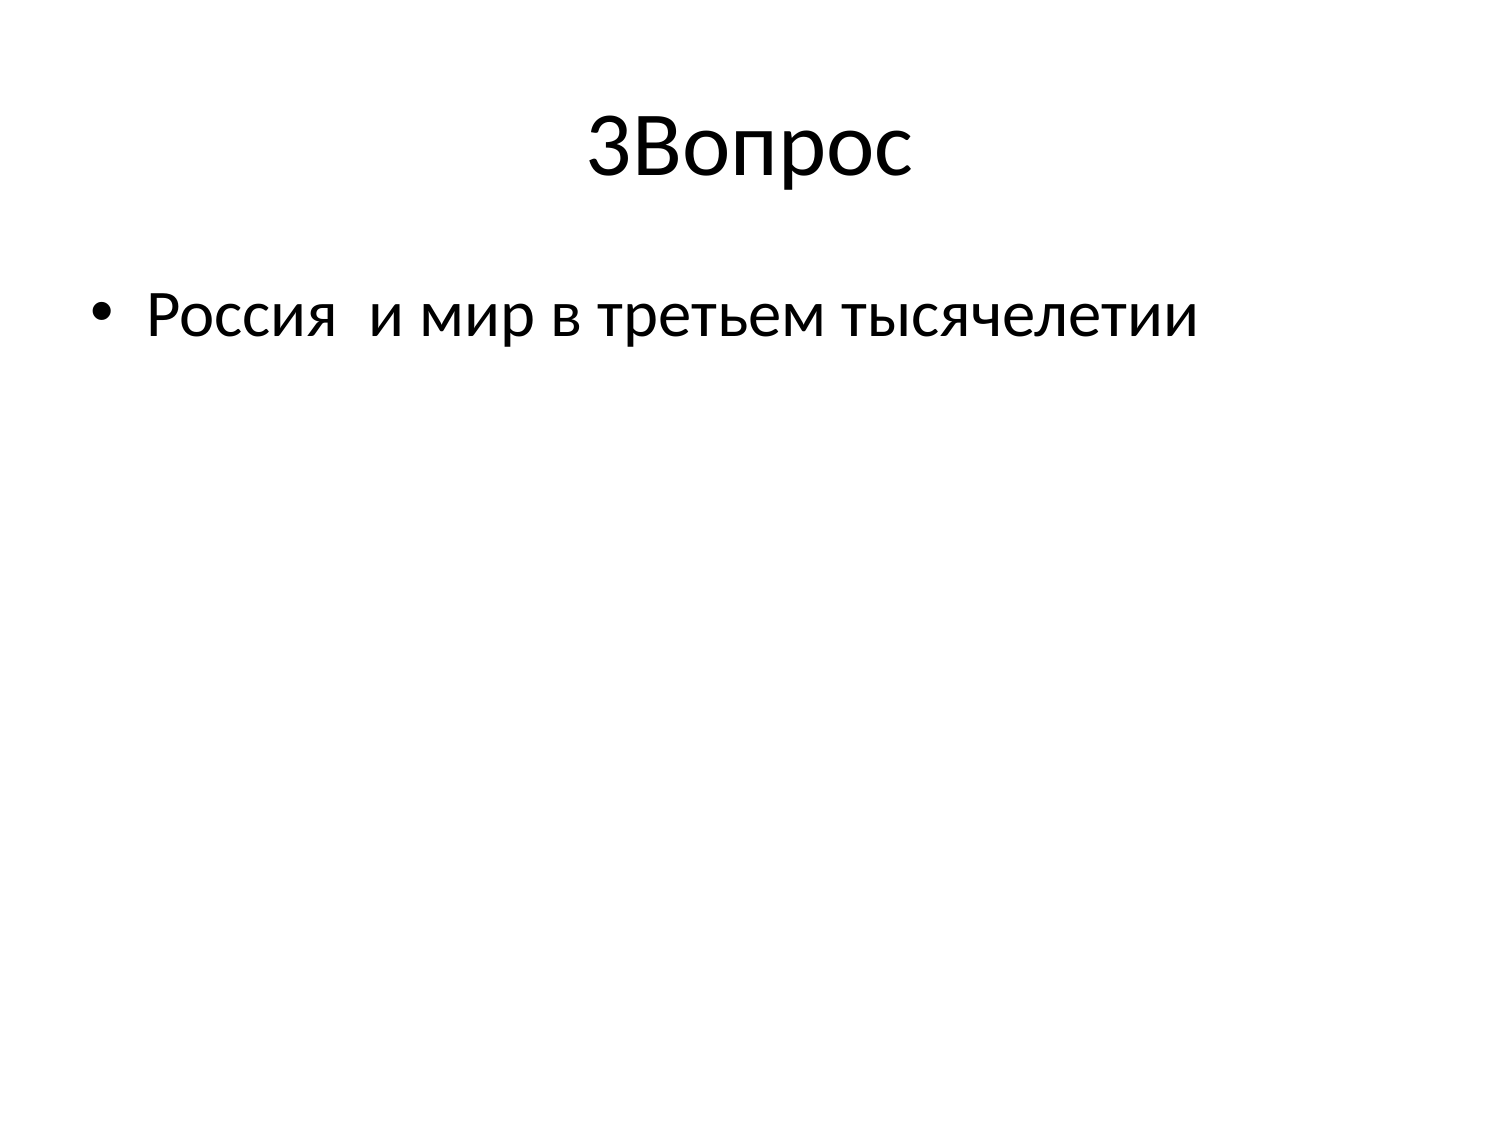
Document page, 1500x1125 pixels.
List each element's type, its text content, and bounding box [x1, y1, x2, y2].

list Россия и мир в третьем тысячелетии [75, 262, 1425, 1005]
title 3Вопрос [75, 45, 1425, 233]
